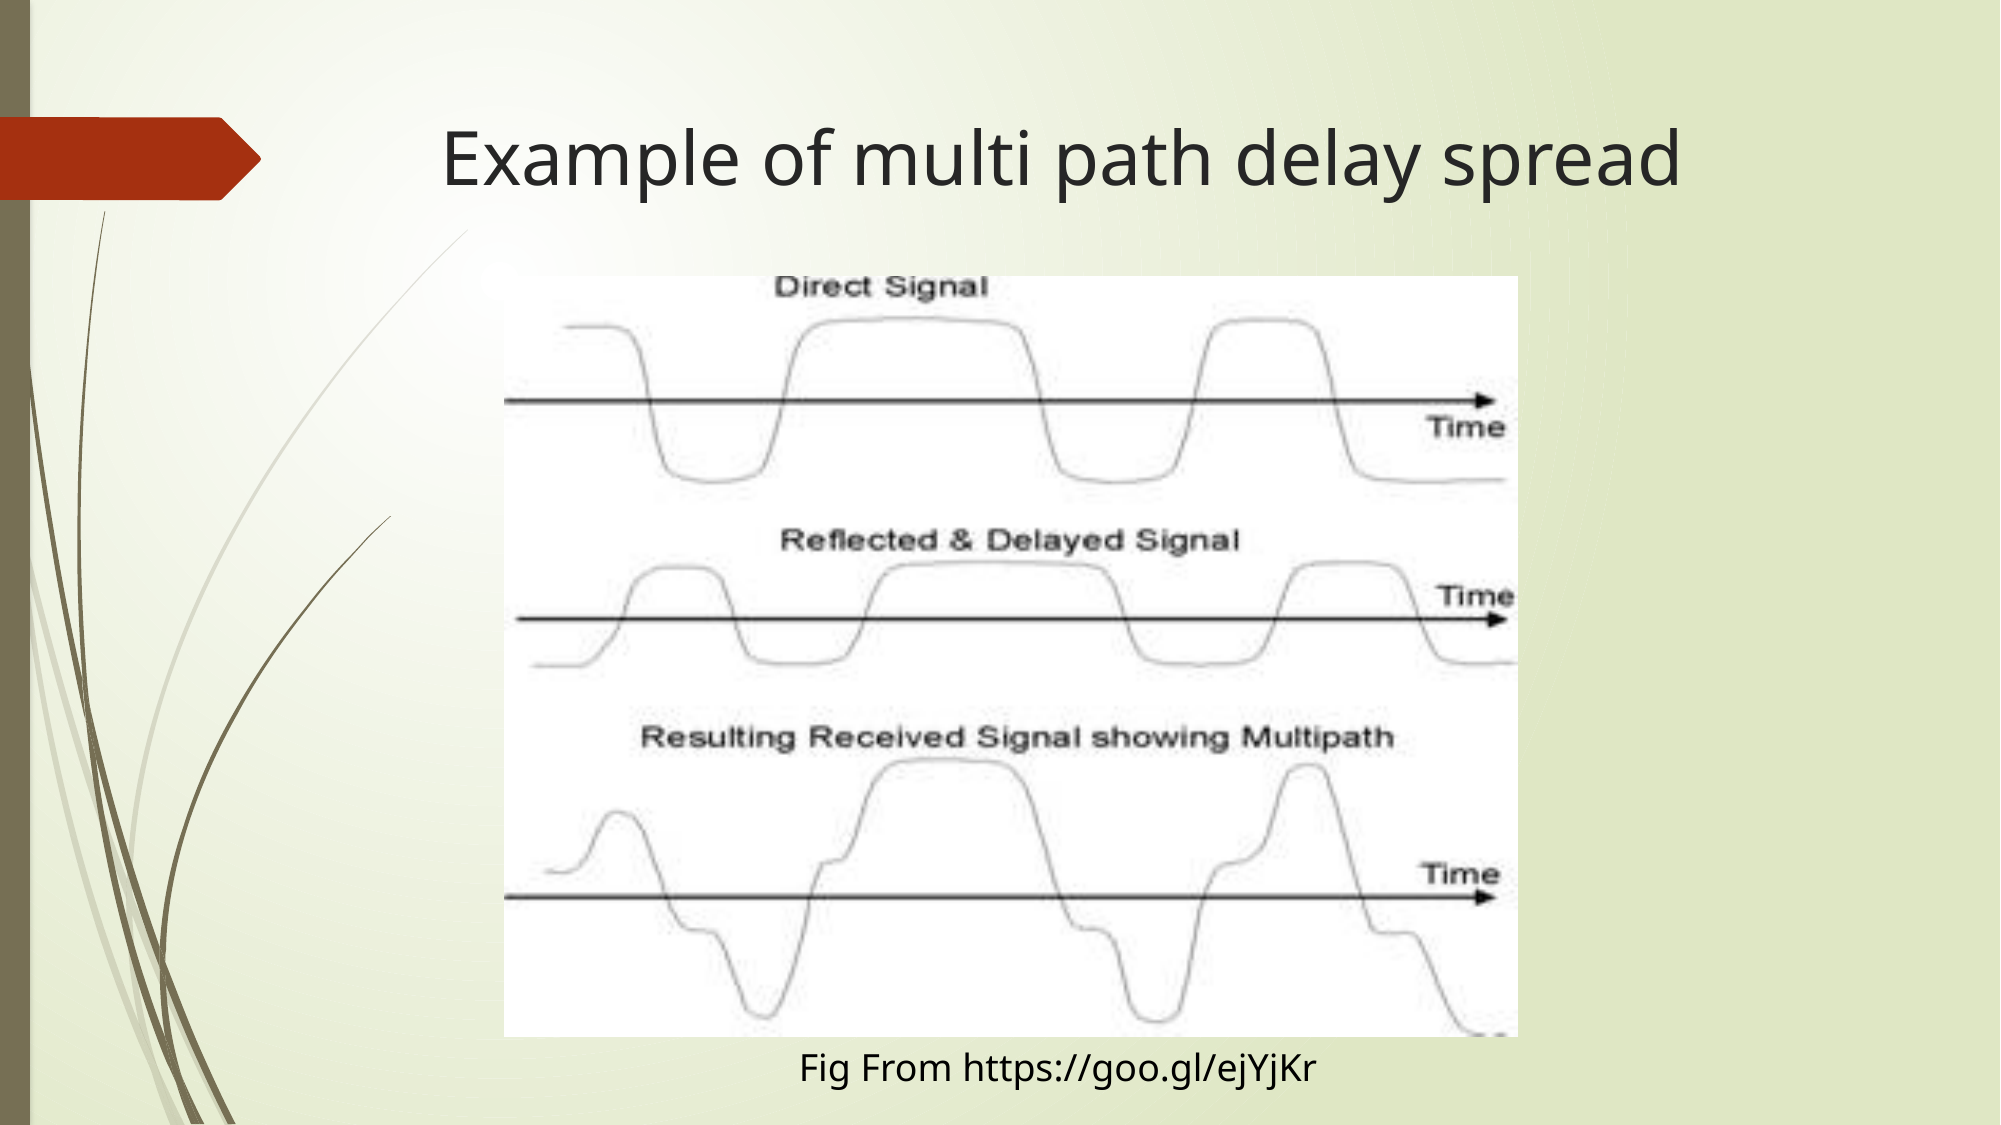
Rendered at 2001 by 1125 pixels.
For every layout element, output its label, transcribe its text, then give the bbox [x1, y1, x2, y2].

text_box Fig From https://goo.gl/ejYjKr [784, 1045, 1333, 1097]
title Example of multi path delay spread [425, 102, 1888, 313]
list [504, 276, 1518, 1037]
